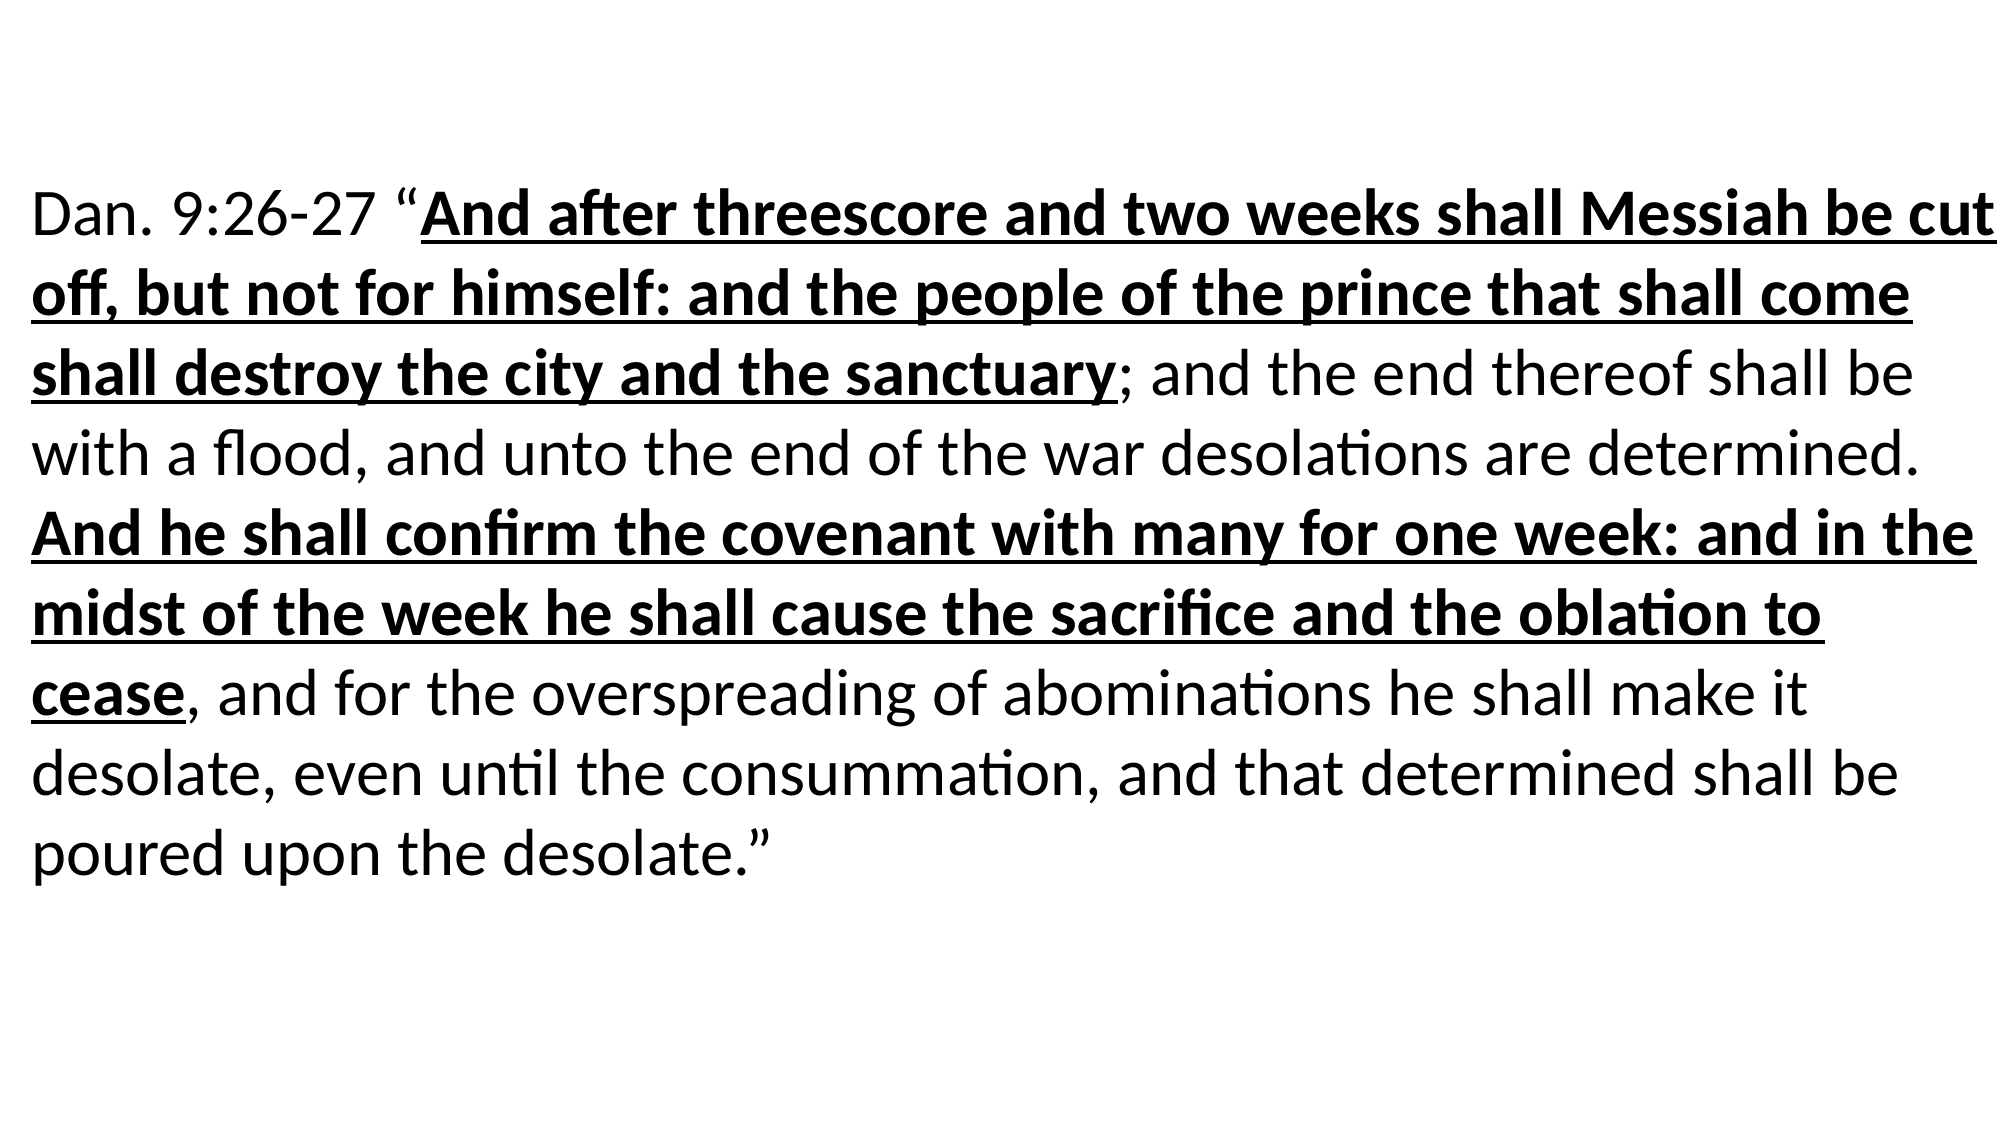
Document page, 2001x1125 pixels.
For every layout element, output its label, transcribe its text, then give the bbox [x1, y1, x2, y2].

text_box Dan. 9:26-27 “And after threescore and two weeks shall Messiah be cut off, but not for himself: and the people of the prince that shall come shall destroy the city and the sanctuary; and the end thereof shall be with a flood, and unto the end of the war desolations are determined. And he shall confirm the covenant with many for one week: and in the midst of the week he shall cause the sacrifice and the oblation to cease, and for the overspreading of abominations he shall make it desolate, even until the consummation, and that determined shall be poured upon the desolate.” [16, 161, 2000, 896]
